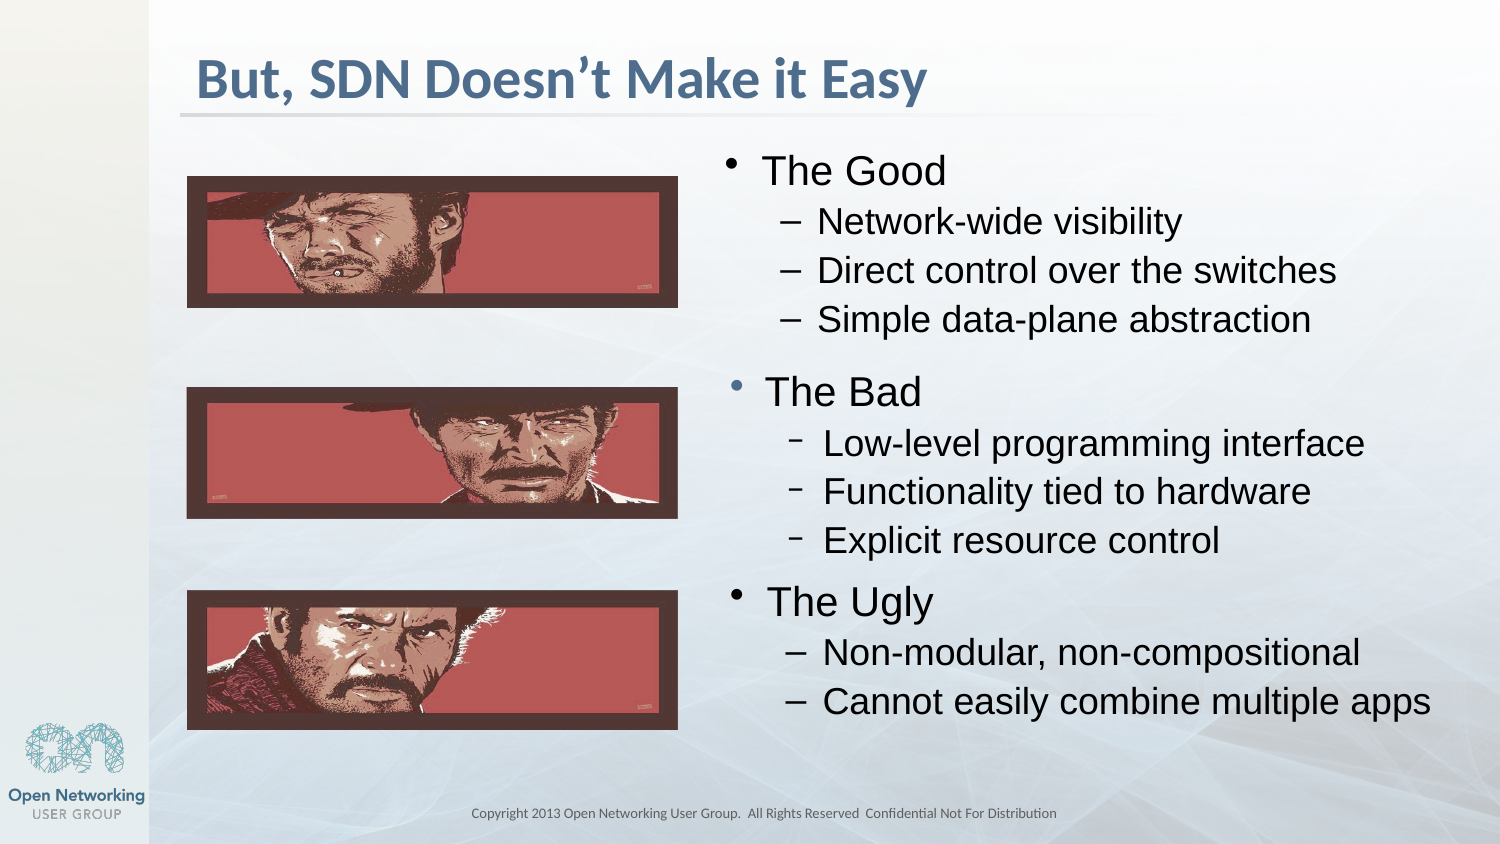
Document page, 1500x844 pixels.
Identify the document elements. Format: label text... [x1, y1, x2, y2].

picture [149, 0, 1500, 844]
text_box The Good Network-wide visibility Direct control over the switches Simple data-plane abstraction [709, 135, 1500, 371]
title But, SDN Doesn’t Make it Easy [185, 0, 1446, 117]
text_box The Bad Low-level programming interface Functionality tied to hardware Explicit resource control [715, 360, 1500, 558]
text_box The Ugly Non-modular, non-compositional Cannot easily combine multiple apps [715, 567, 1500, 764]
